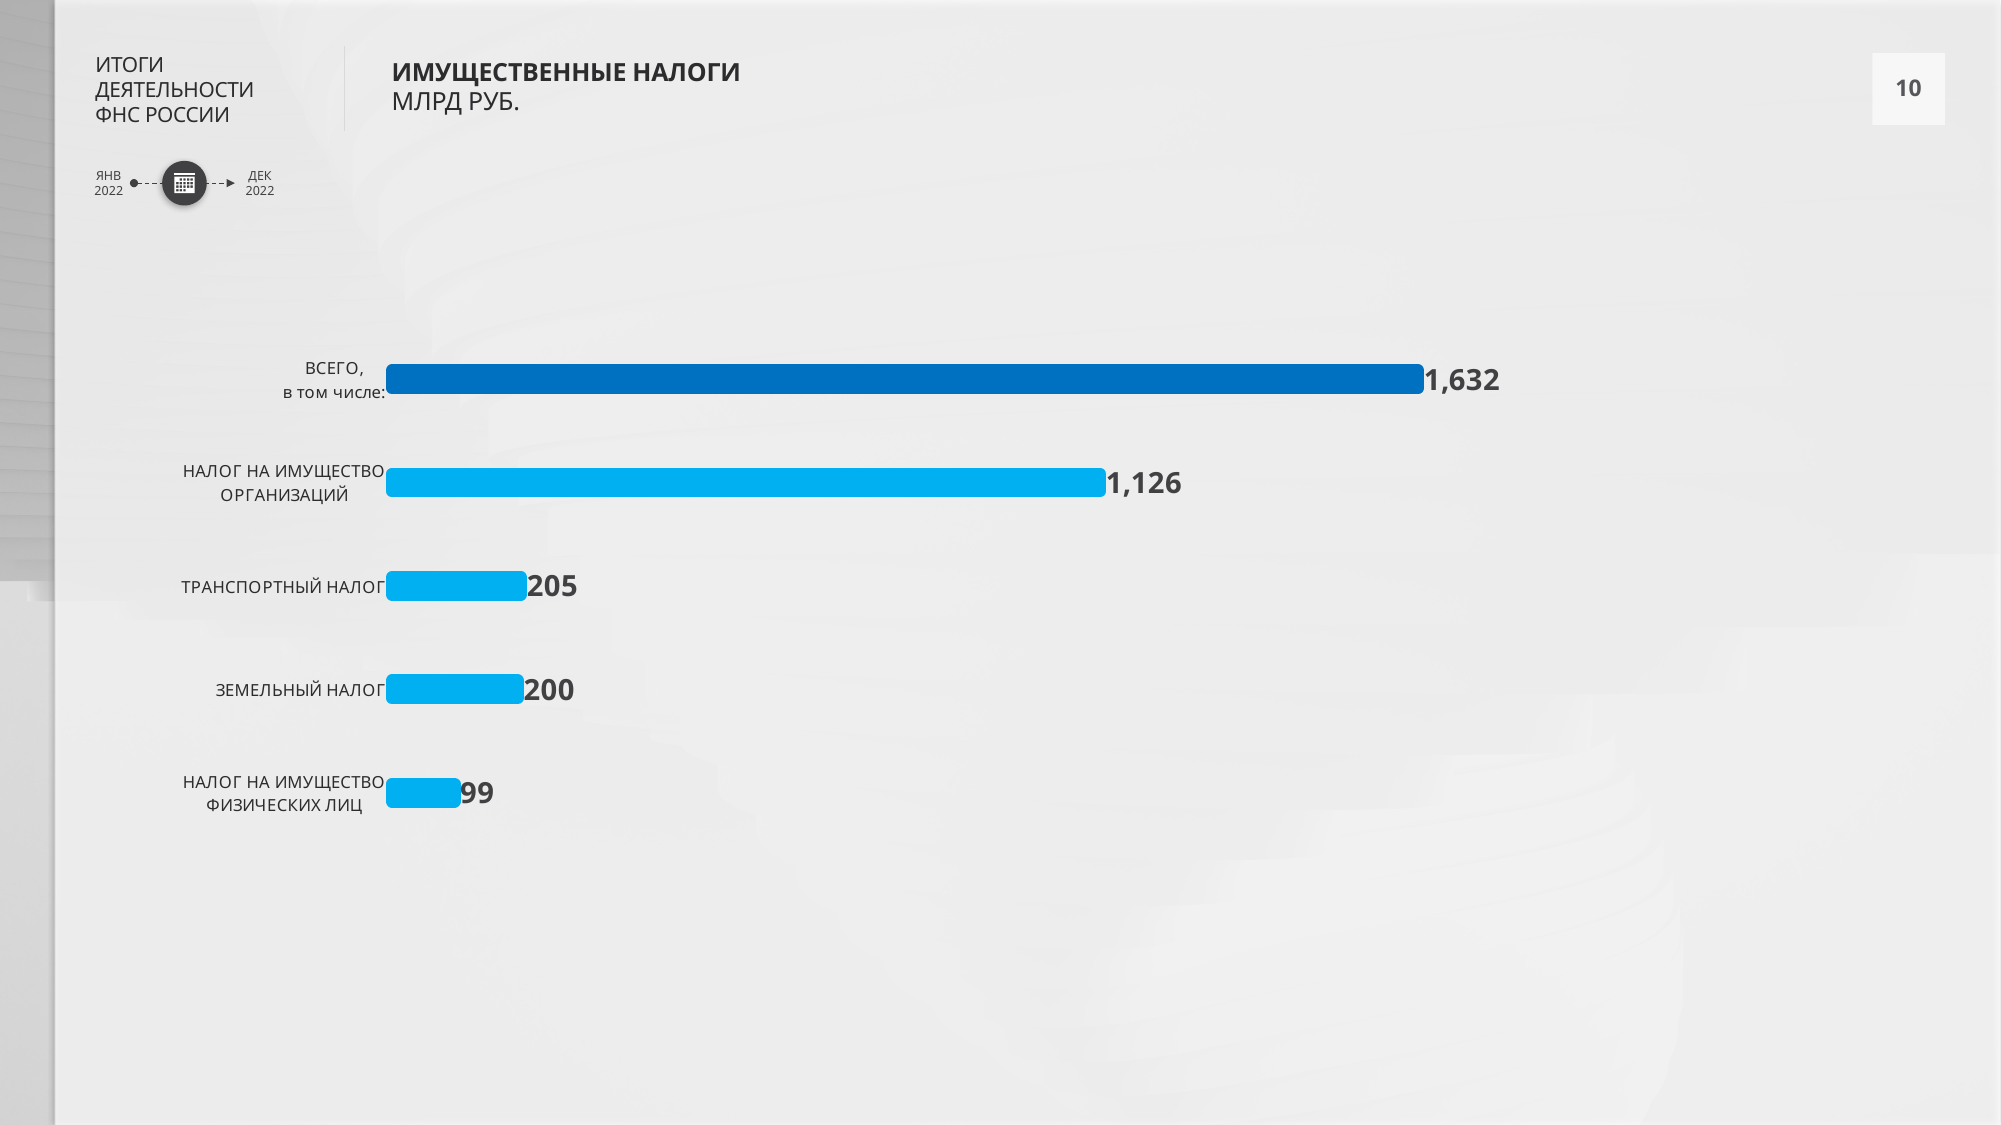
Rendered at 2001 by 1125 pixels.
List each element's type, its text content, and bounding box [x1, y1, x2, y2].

picture [0, 0, 54, 1125]
chart [107, 255, 1863, 918]
text_box ИМУЩЕСТВЕННЫЕ НАЛОГИ МЛРД РУБ. [391, 40, 1585, 132]
